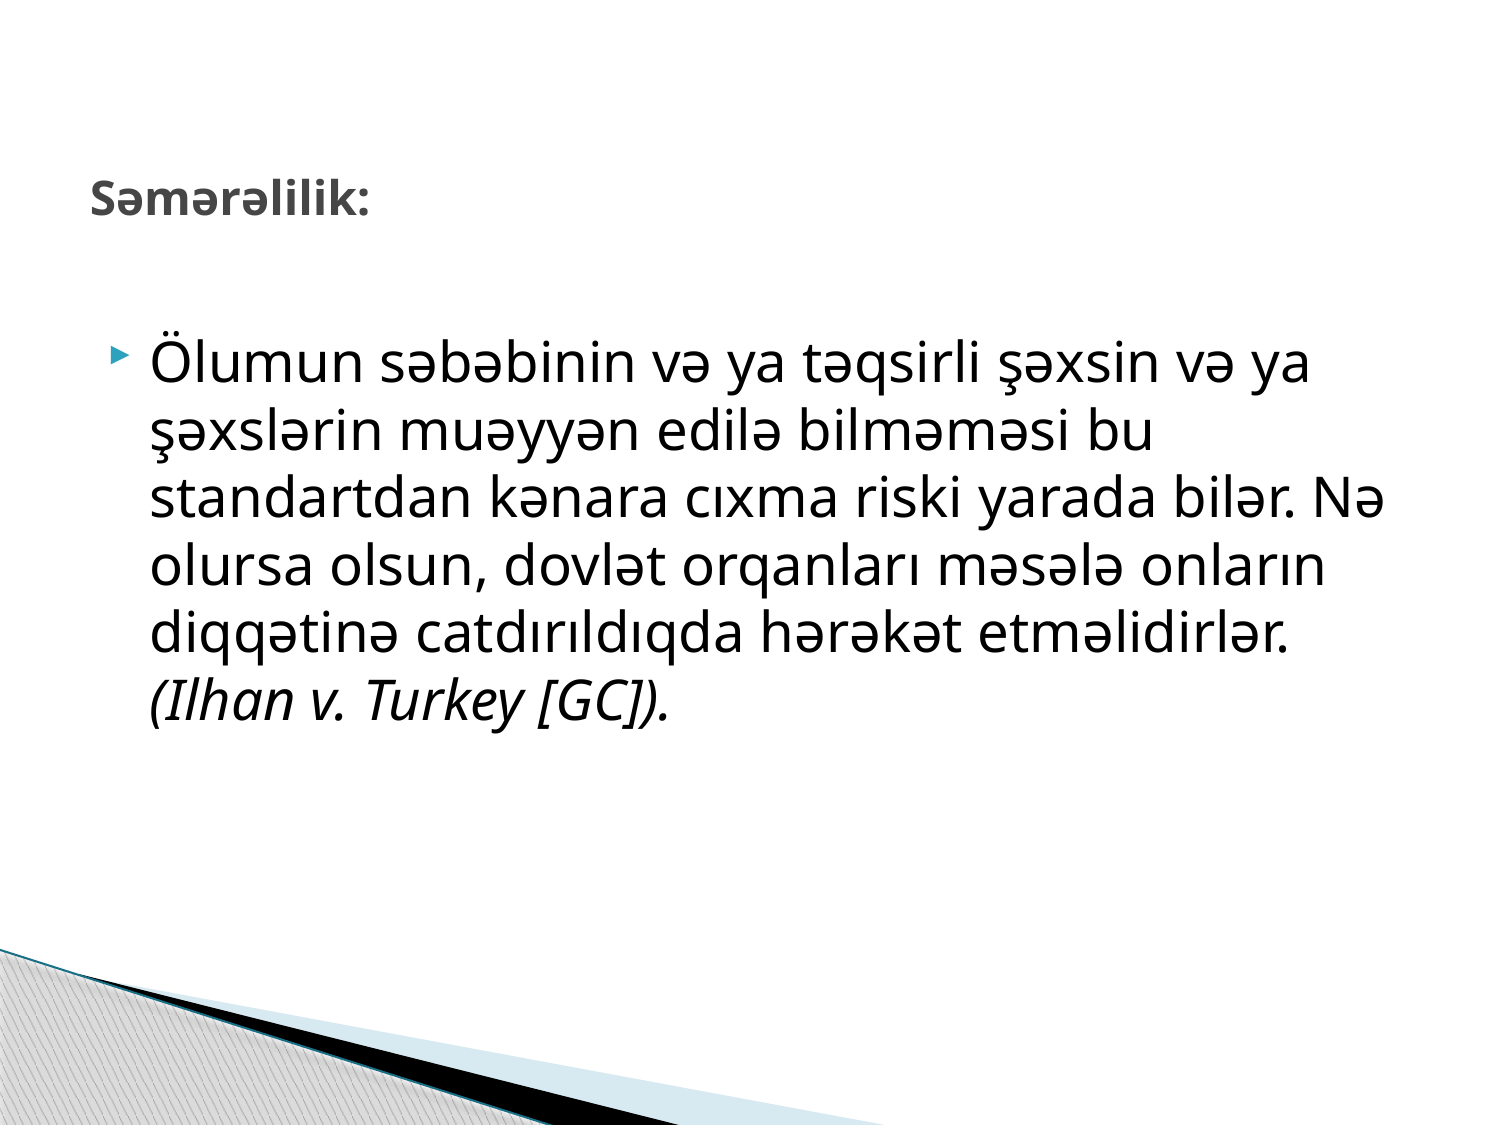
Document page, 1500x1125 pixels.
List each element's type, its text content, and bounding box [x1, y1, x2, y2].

title Səmərəlilik: [75, 45, 1425, 233]
list Ölumun səbəbinin və ya təqsirli şəxsin və ya şəxslərin muəyyən edilə bilməməsi bu standartdan kənara cıxma riski yarada bilər. Nə olursa olsun, dovlət orqanları məsələ onların diqqətinə catdırıldıqda hərəkət etməlidirlər. (Ilhan v. Turkey [GC]). [75, 243, 1425, 986]
